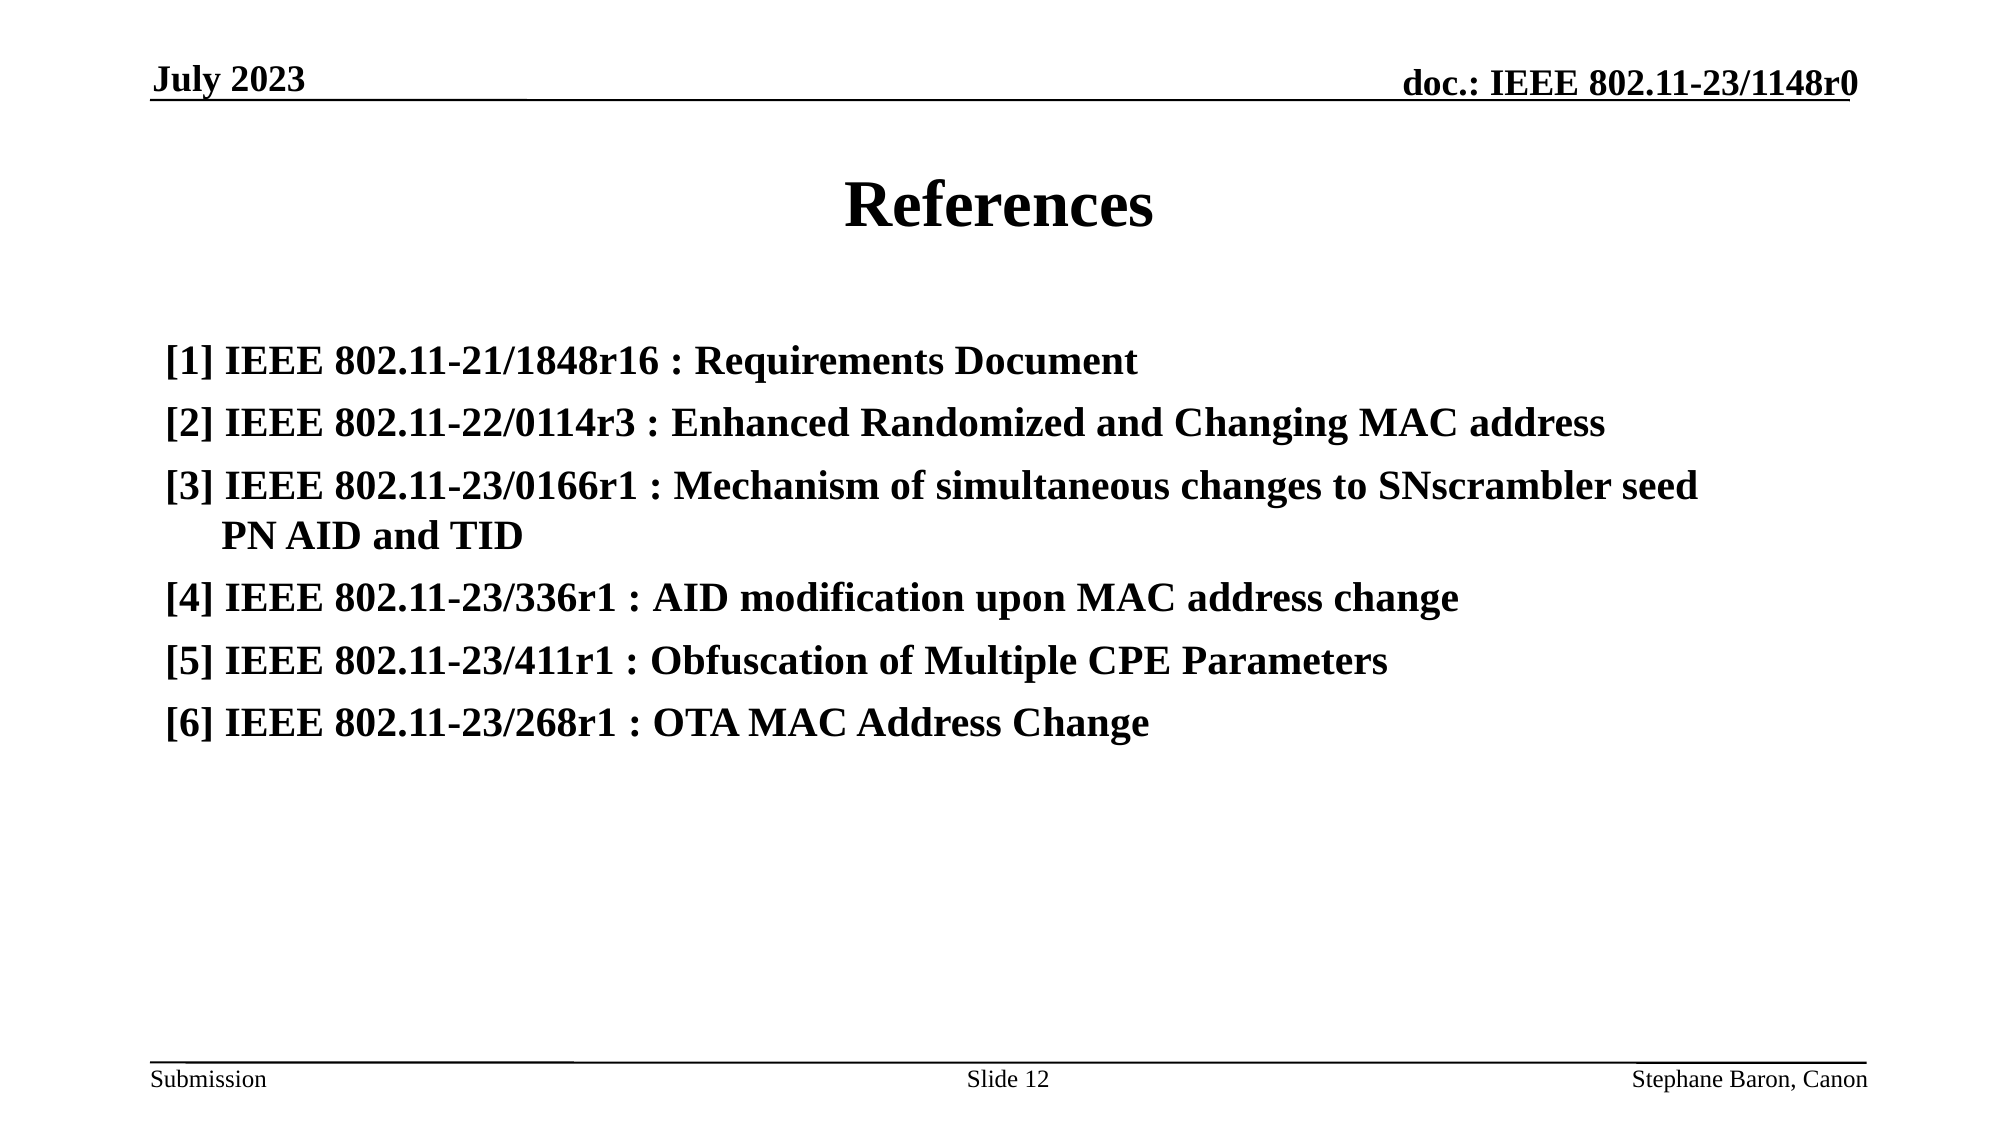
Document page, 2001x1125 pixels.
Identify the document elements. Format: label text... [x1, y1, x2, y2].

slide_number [152, 54, 563, 100]
slide_number Slide 12 [950, 1061, 1067, 1123]
list [1] IEEE 802.11-21/1848r16 : Requirements Document [2] IEEE 802.11-22/0114r3 : Enhanced Randomized and Changing MAC address [3] IEEE 802.11-23/0166r1 : Mechanism of simultaneous changes to SNscrambler seed PN AID and TID [4] IEEE 802.11-23/336r1 : AID modification upon MAC address change [5] IEEE 802.11-23/411r1 : Obfuscation of Multiple CPE Parameters [6] IEEE 802.11-23/268r1 : OTA MAC Address Change [149, 324, 1726, 1000]
title References [149, 112, 1850, 288]
footer Stephane Baron, Canon [1171, 1061, 1869, 1093]
